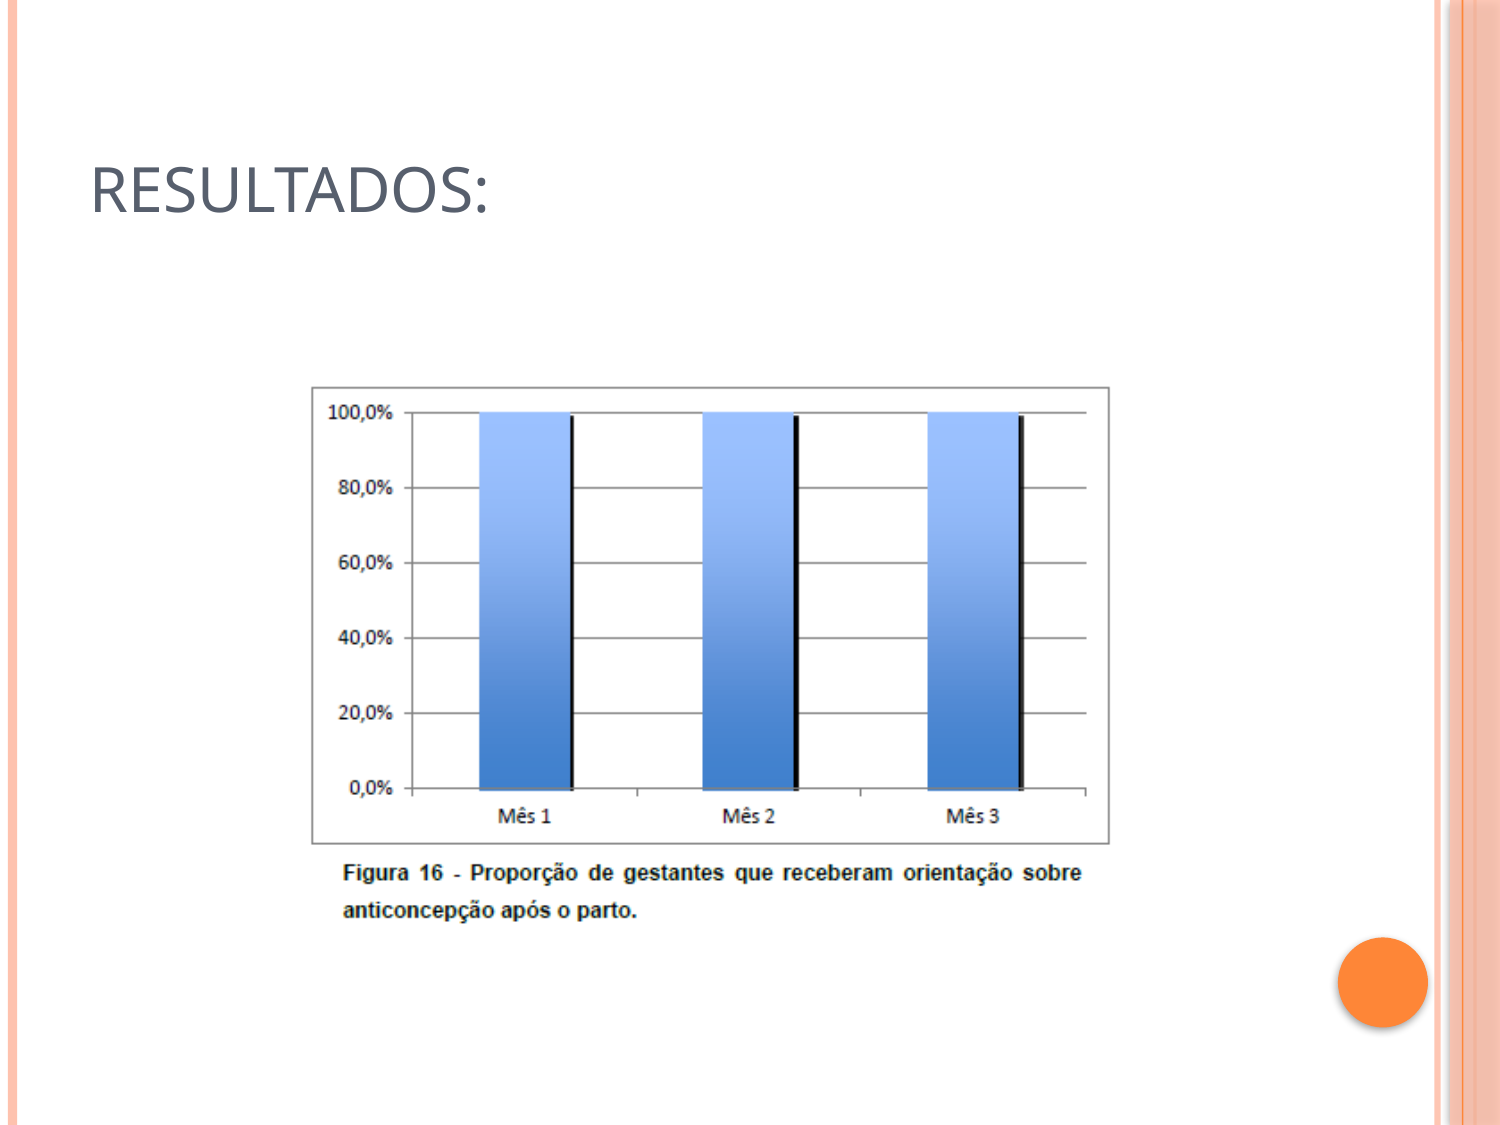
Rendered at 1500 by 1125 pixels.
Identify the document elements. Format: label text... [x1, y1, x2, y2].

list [300, 372, 1129, 930]
title Resultados: [75, 45, 1300, 233]
